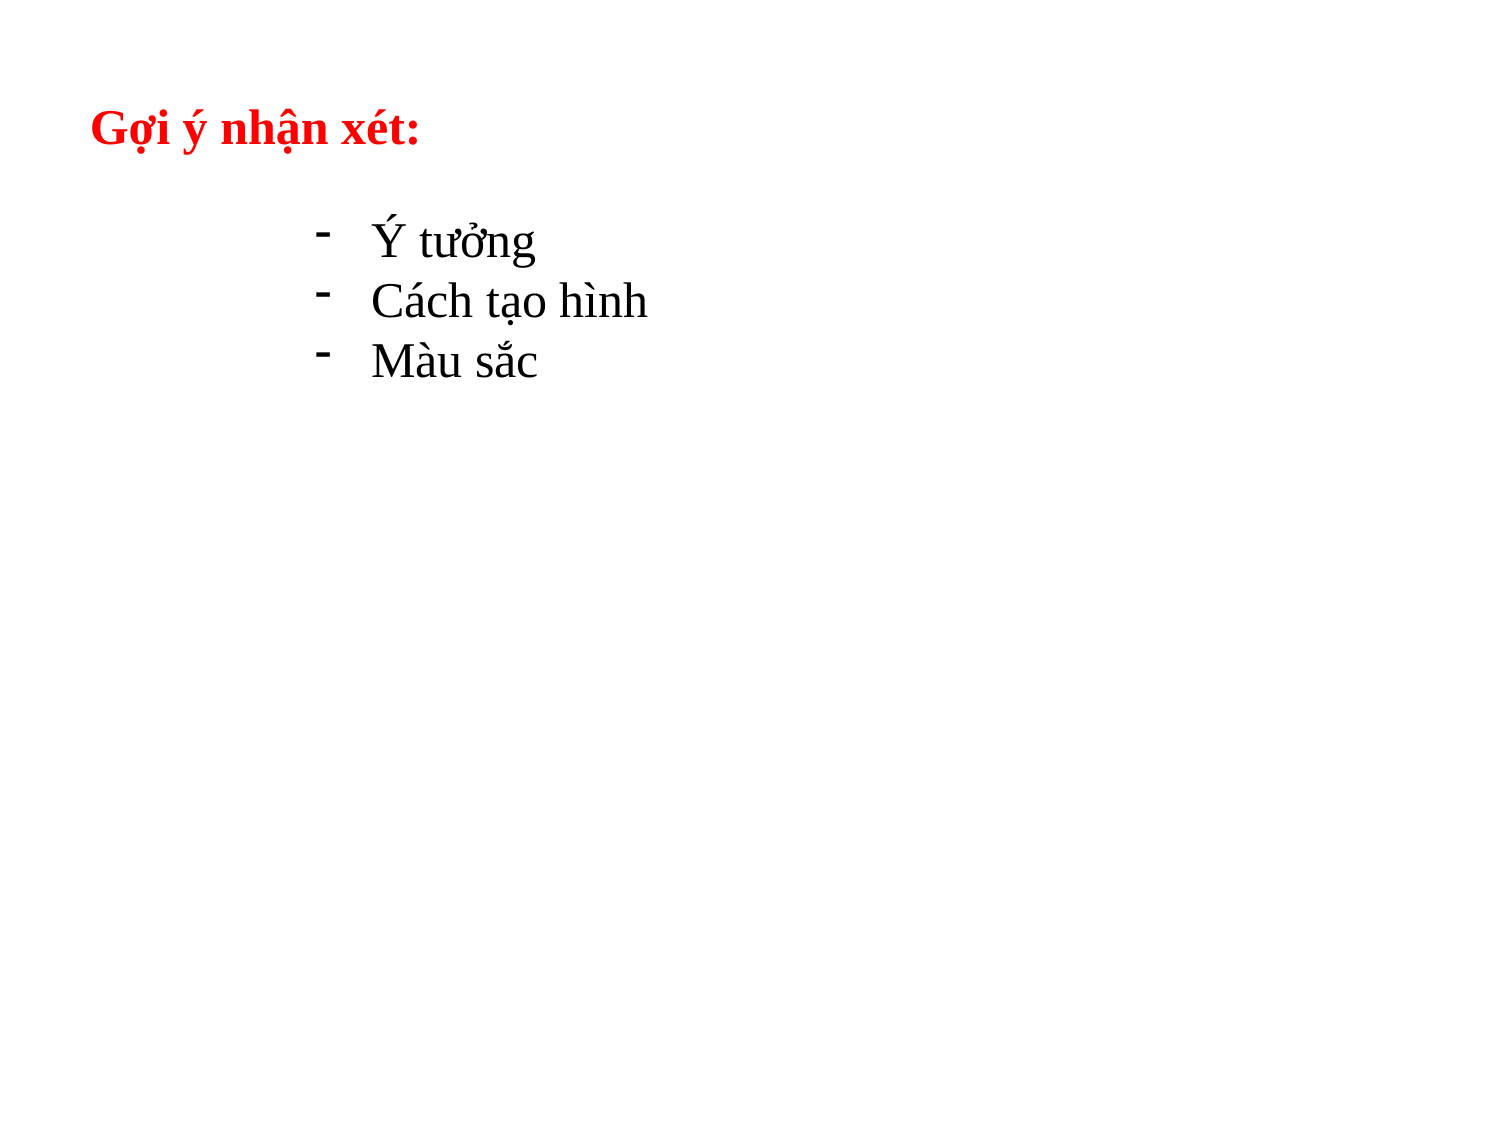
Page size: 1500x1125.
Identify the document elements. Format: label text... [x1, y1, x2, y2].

text_box Gợi ý nhận xét: [74, 87, 1188, 163]
text_box Ý tưởng Cách tạo hình Màu sắc [300, 199, 863, 440]
